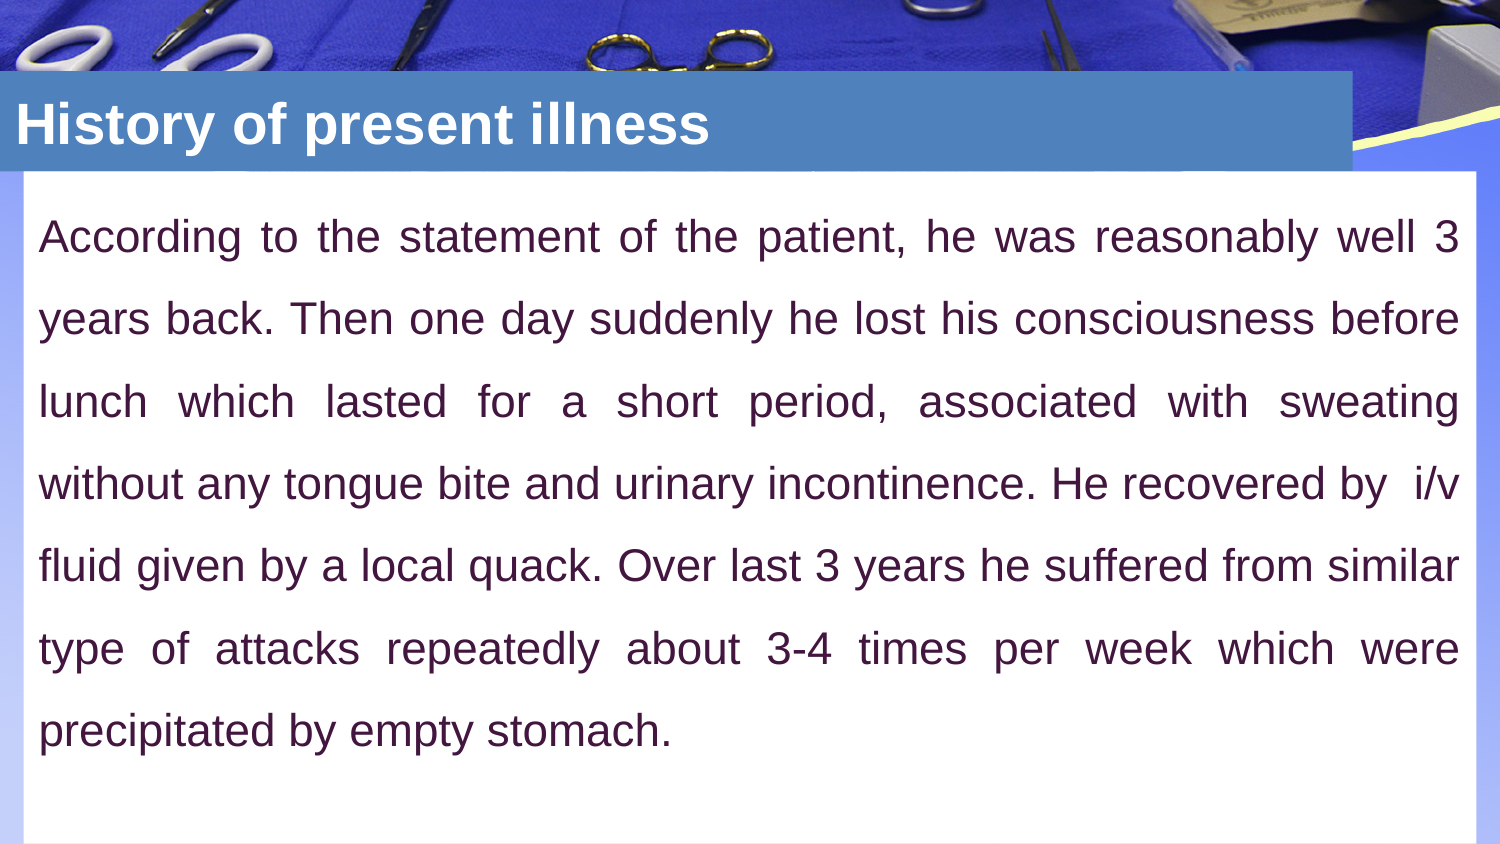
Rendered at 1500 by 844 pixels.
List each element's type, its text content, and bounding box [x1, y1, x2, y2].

title History of present illness [0, 71, 1353, 172]
list According to the statement of the patient, he was reasonably well 3 years back. Then one day suddenly he lost his consciousness before lunch which lasted for a short period, associated with sweating without any tongue bite and urinary incontinence. He recovered by i/v fluid given by a local quack. Over last 3 years he suffered from similar type of attacks repeatedly about 3-4 times per week which were precipitated by empty stomach. [23, 171, 1477, 844]
picture [0, 0, 1500, 844]
picture [0, 172, 23, 844]
